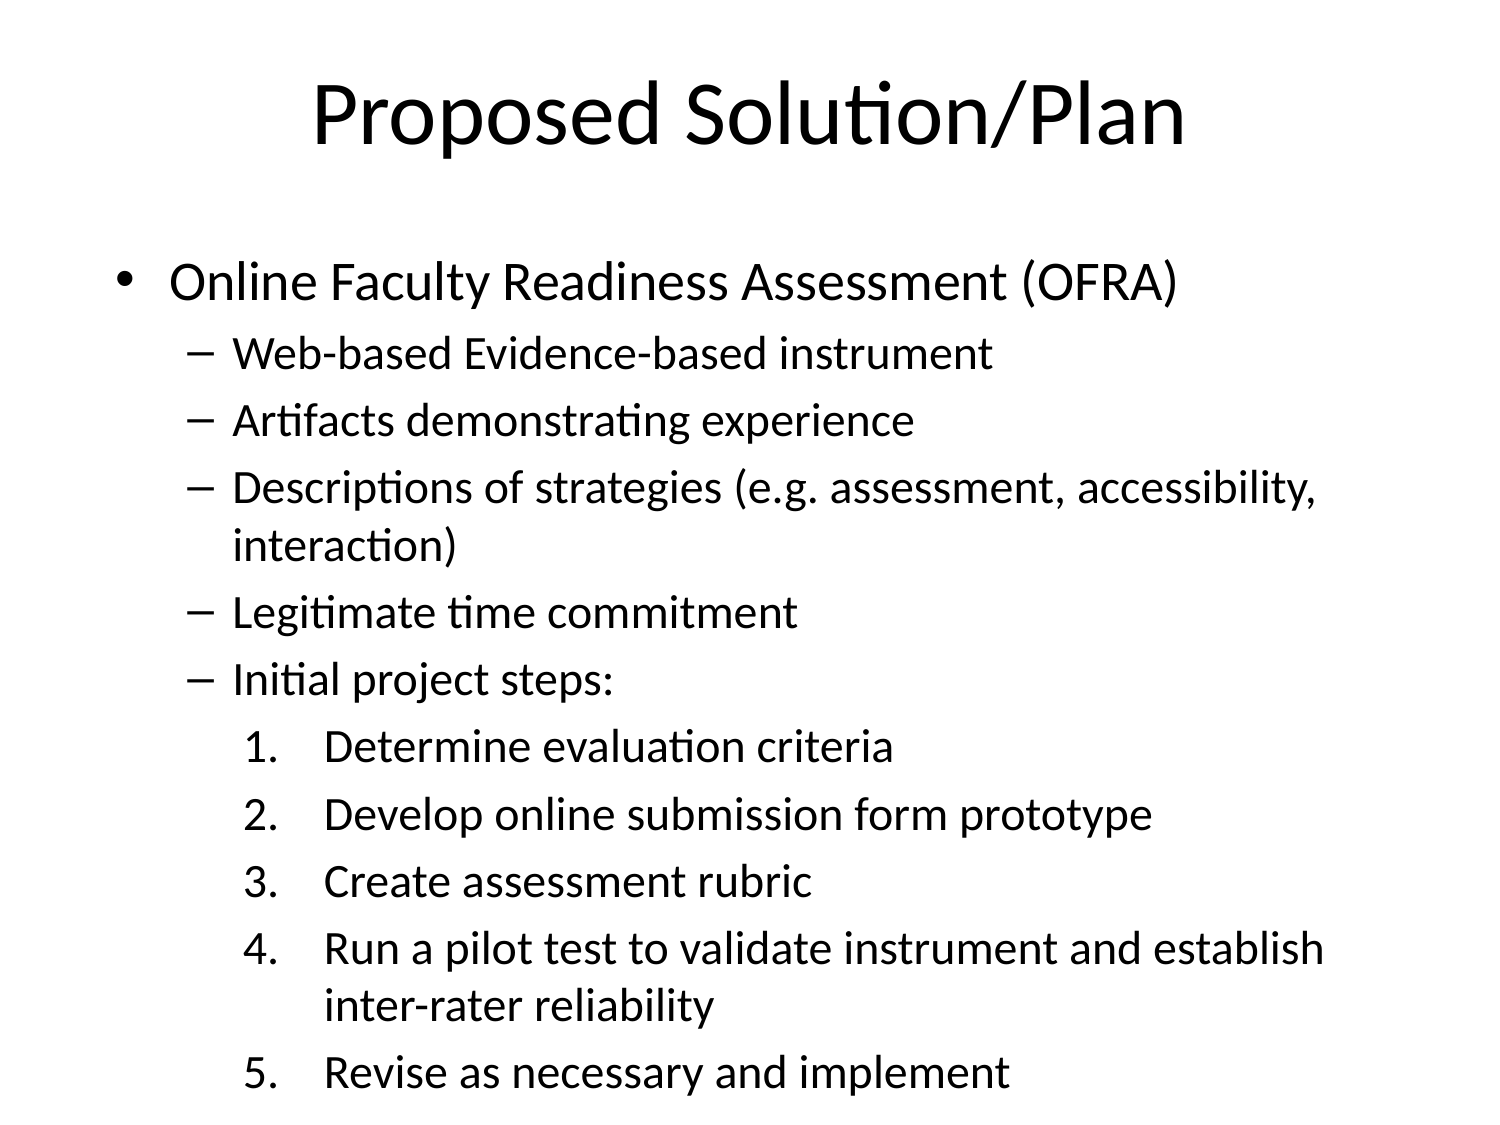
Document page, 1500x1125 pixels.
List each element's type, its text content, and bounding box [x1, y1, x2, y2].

title Proposed Solution/Plan [75, 45, 1425, 233]
list Online Faculty Readiness Assessment (OFRA) Web-based Evidence-based instrument Artifacts demonstrating experience Descriptions of strategies (e.g. assessment, accessibility, interaction) Legitimate time commitment Initial project steps: Determine evaluation criteria Develop online submission form prototype Create assessment rubric Run a pilot test to validate instrument and establish inter-rater reliability Revise as necessary and implement [100, 237, 1375, 1113]
